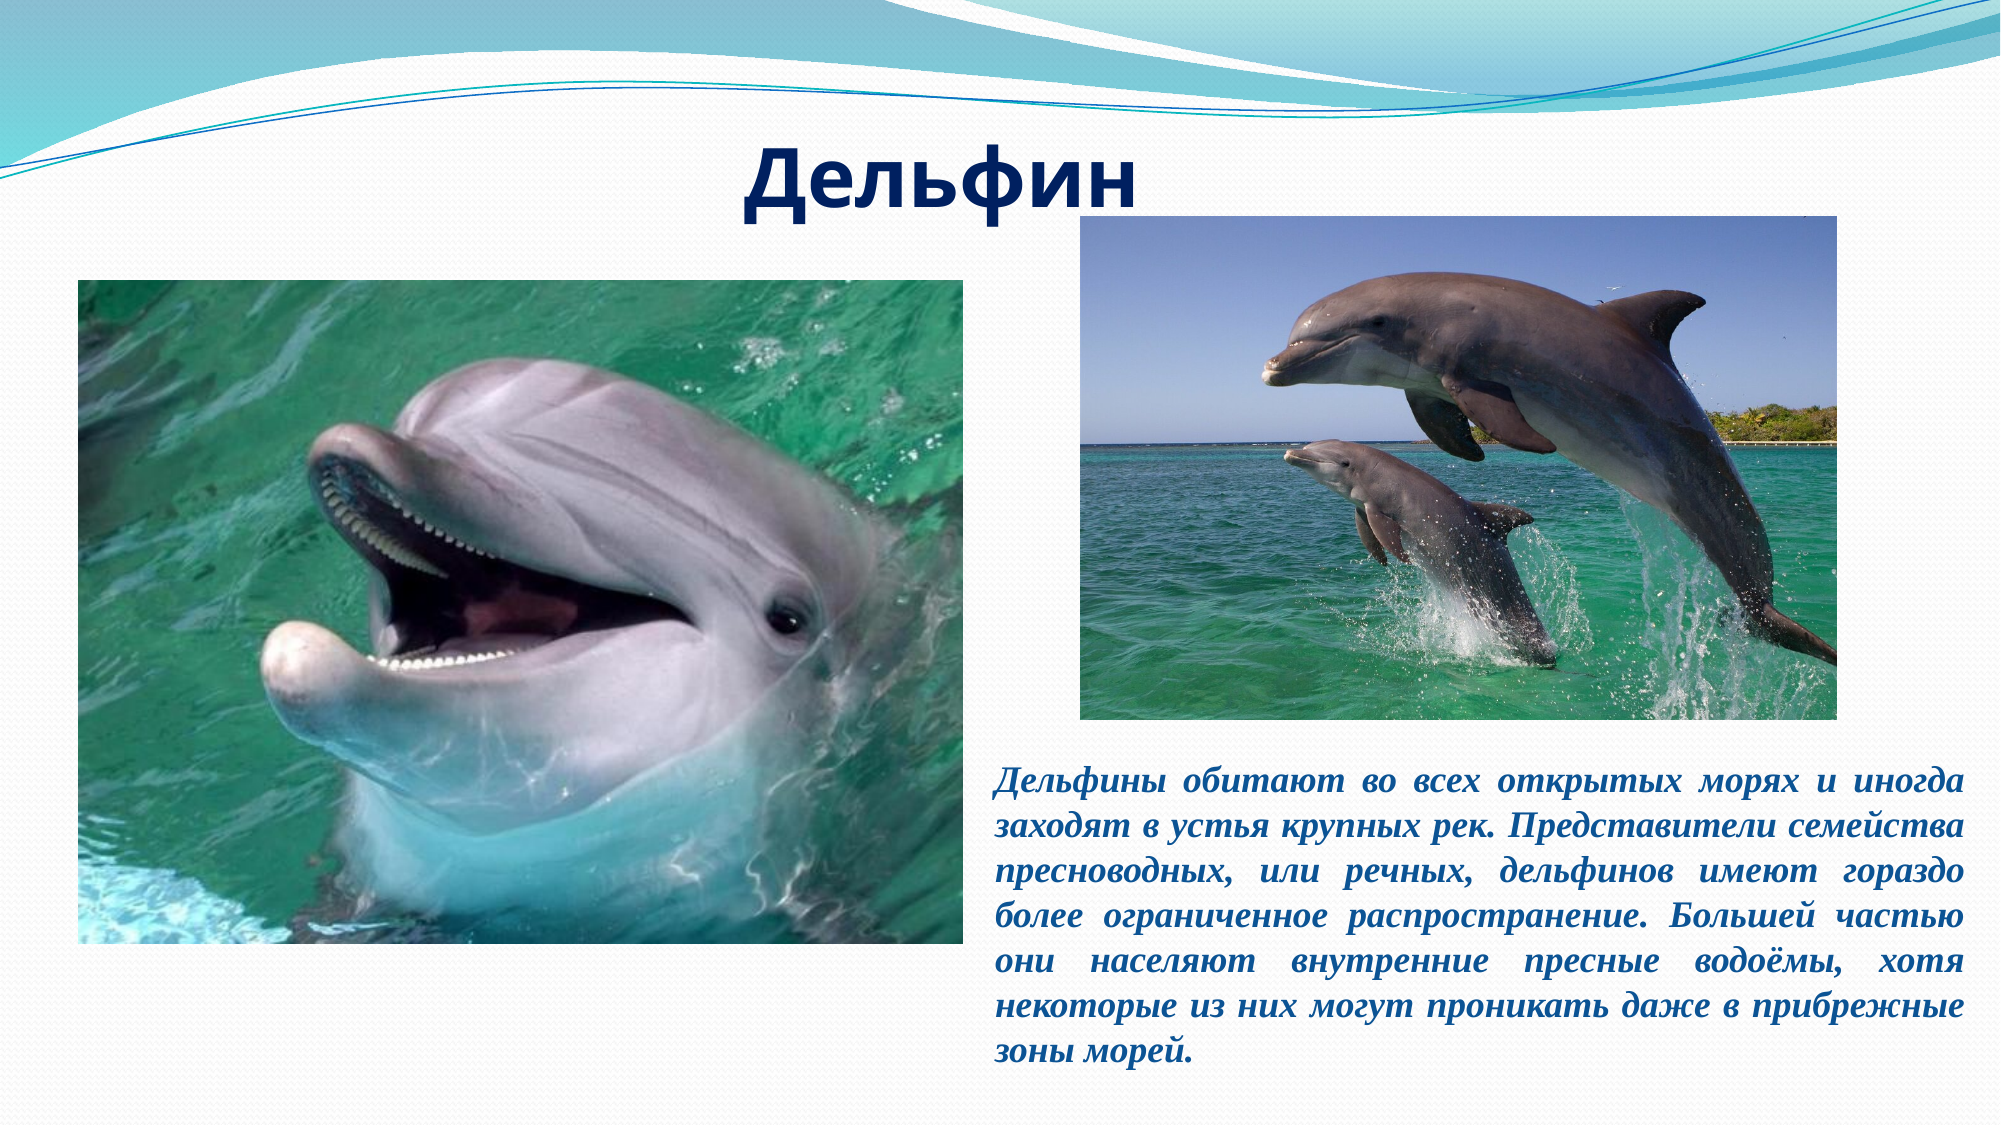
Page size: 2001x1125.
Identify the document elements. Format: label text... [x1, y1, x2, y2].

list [78, 280, 963, 944]
title Дельфин [42, 116, 1843, 225]
text_box Дельфины обитают во всех открытых морях и иногда заходят в устья крупных рек. Представители семейства пресноводных, или речных, дельфинов имеют гораздо более ограниченное распространение. Большей частью они населяют внутренние пресные водоёмы, хотя некоторые из них могут проникать даже в прибрежные зоны морей. [980, 747, 1981, 1078]
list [1080, 216, 1837, 720]
